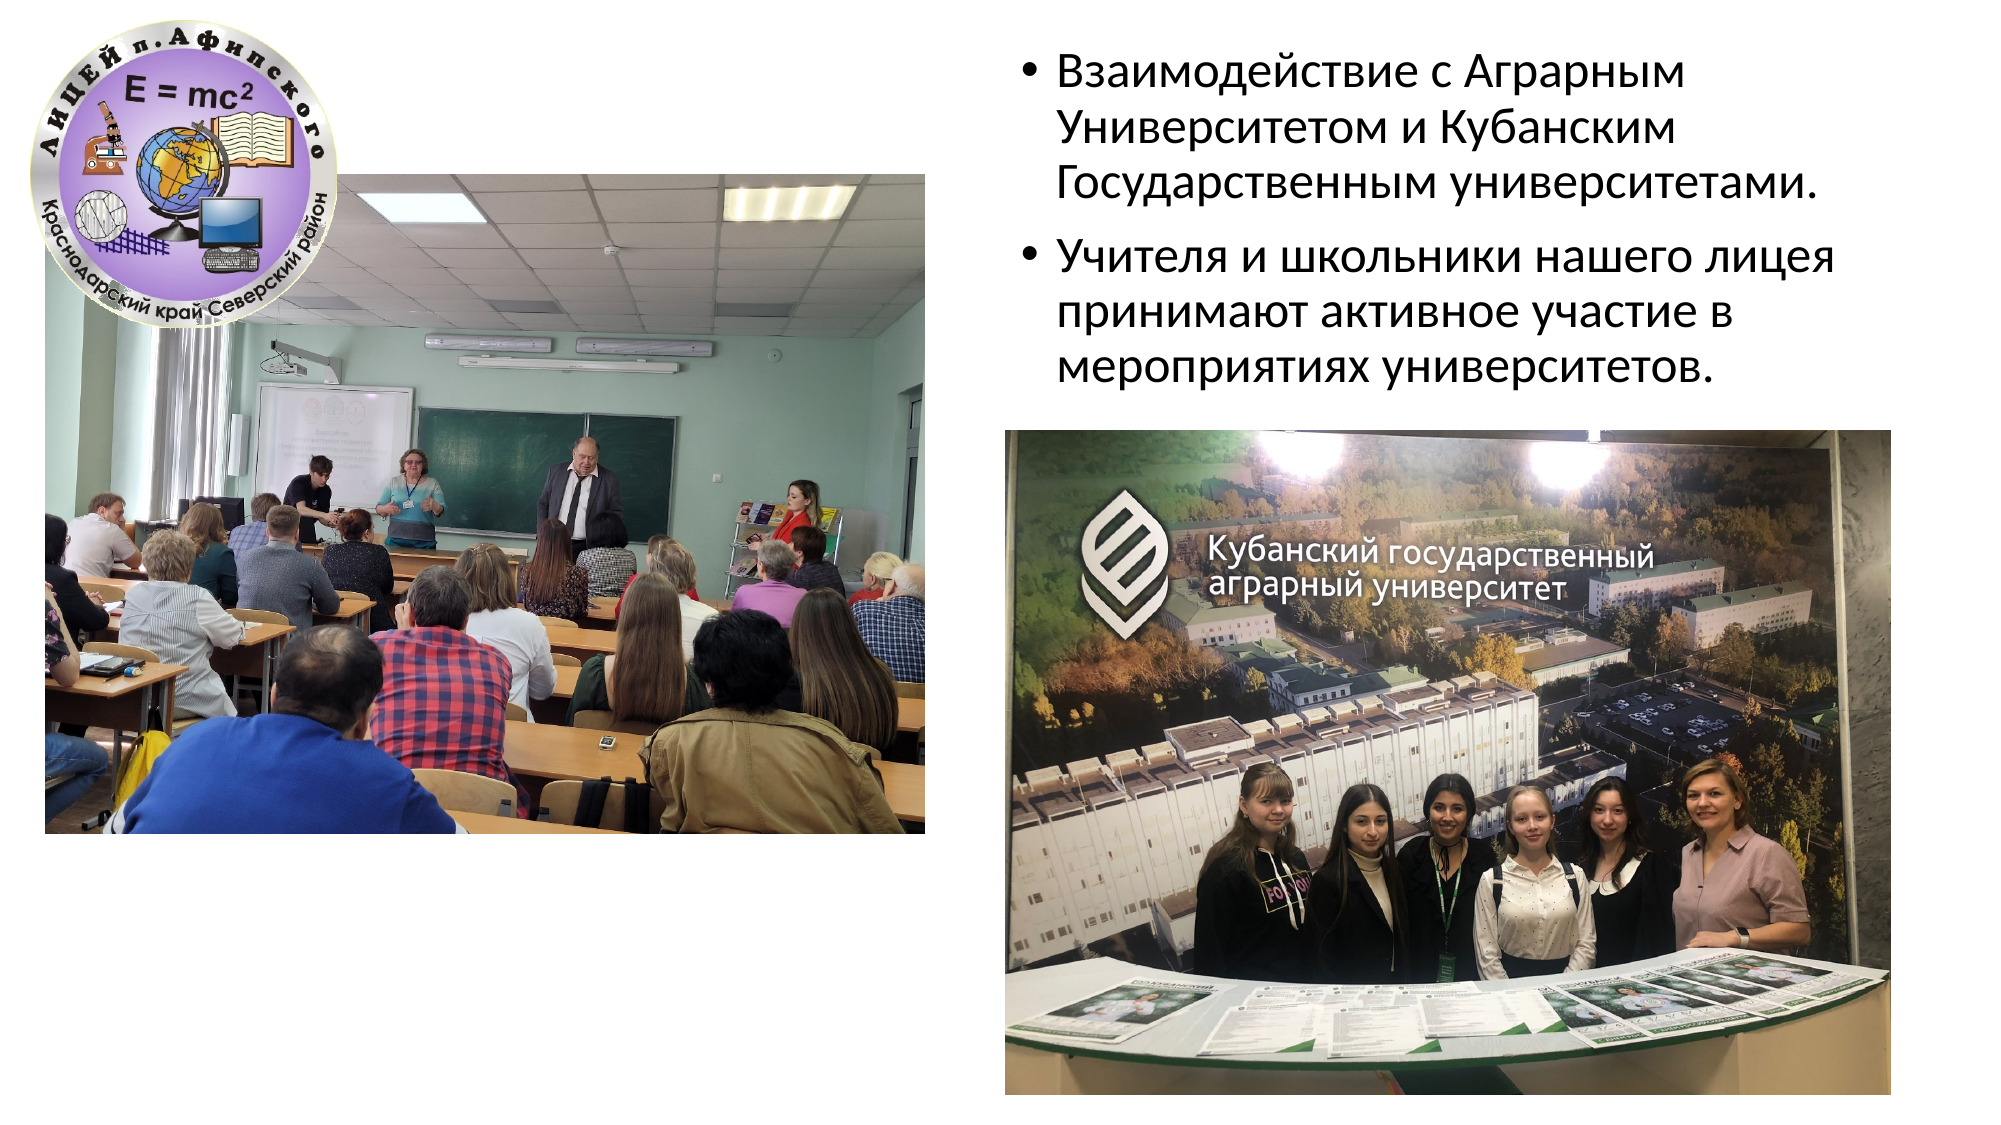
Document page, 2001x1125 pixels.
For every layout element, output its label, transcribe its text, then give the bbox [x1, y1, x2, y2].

list Взаимодействие с Аграрным Университетом и Кубанским Государственным университетами. Учителя и школьники нашего лицея принимают активное участие в мероприятиях университетов. [1005, 36, 2000, 404]
picture [1005, 430, 1891, 1095]
picture [30, 20, 925, 834]
